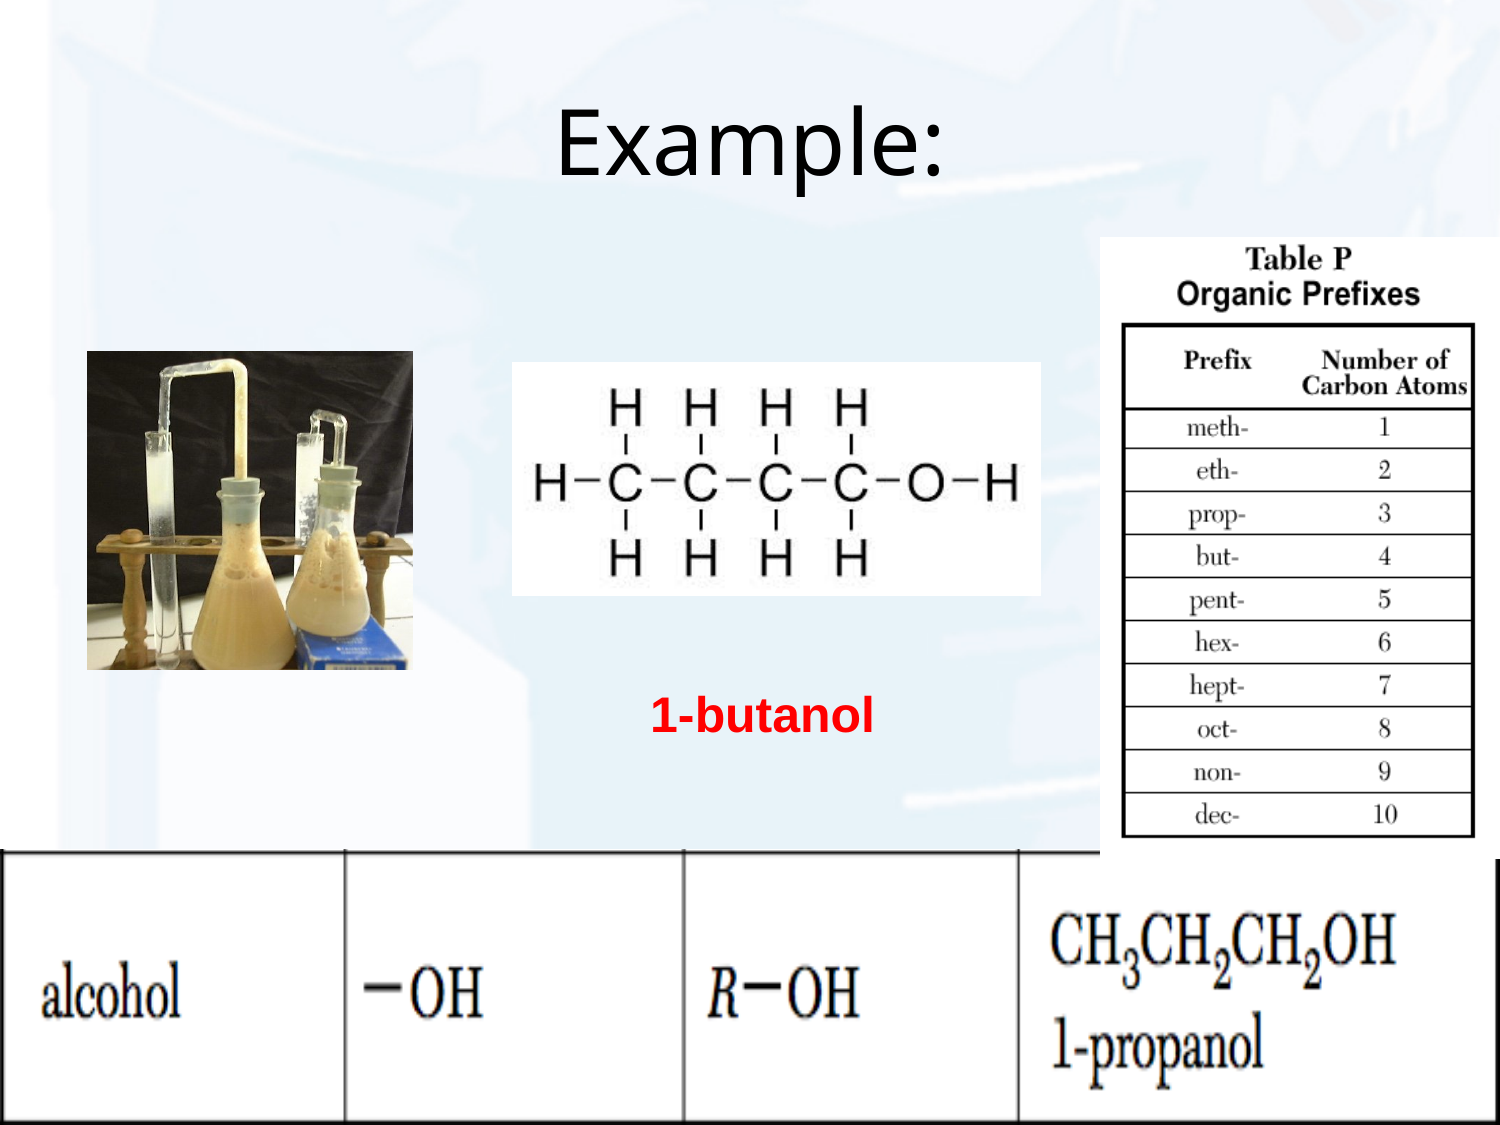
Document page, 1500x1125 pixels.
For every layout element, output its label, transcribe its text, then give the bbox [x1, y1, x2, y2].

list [87, 351, 413, 671]
title Example: [74, 44, 1426, 233]
text_box 1-butanol [537, 674, 950, 750]
picture [0, 0, 1500, 1125]
